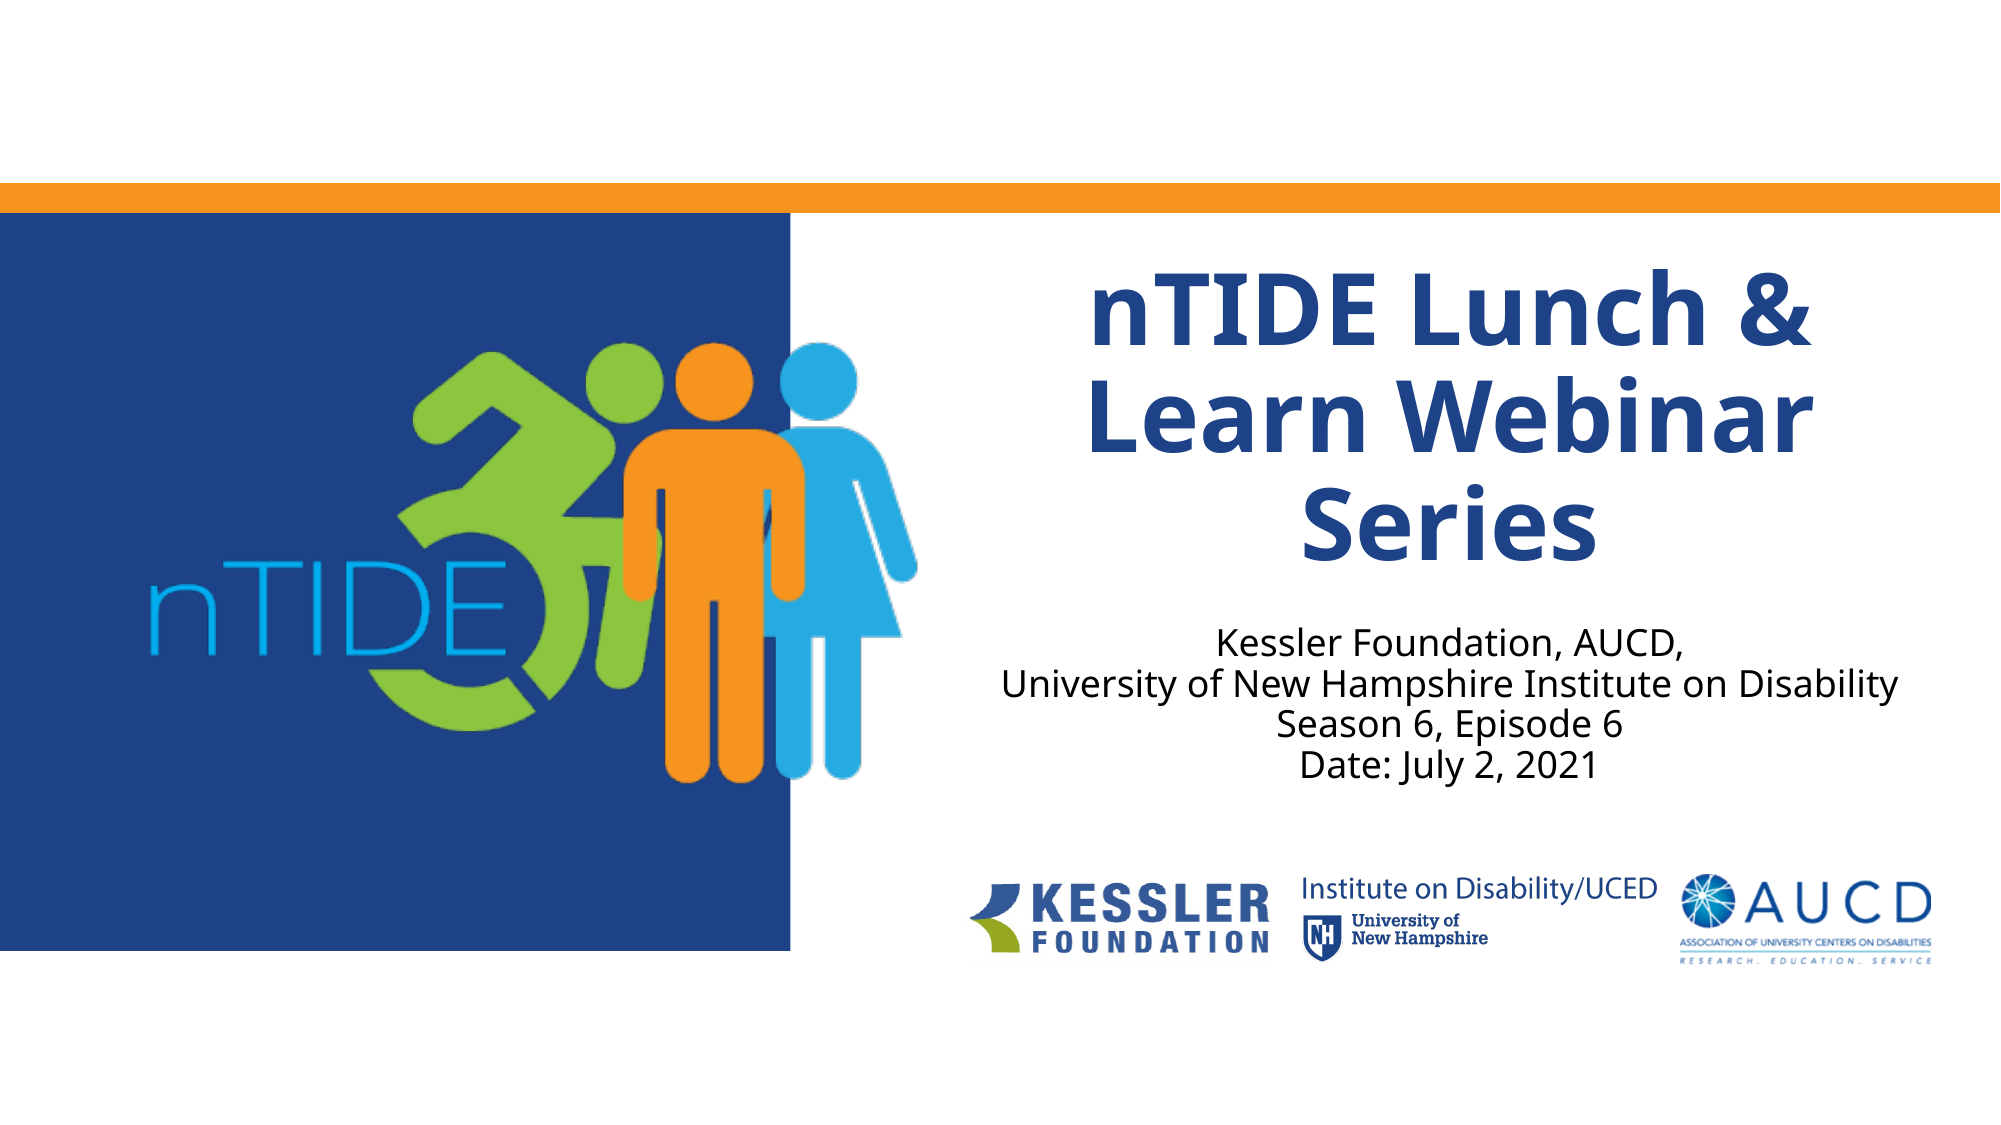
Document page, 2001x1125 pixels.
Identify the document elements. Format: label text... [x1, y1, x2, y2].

picture [1680, 874, 1935, 967]
subtitle Kessler Foundation, AUCD, University of New Hampshire Institute on Disability Season 6, Episode 6 Date: July 2, 2021 [971, 585, 1930, 826]
title nTIDE Lunch & Learn Webinar Series [971, 301, 1930, 540]
picture [1293, 869, 1662, 972]
picture [959, 876, 1274, 965]
picture [121, 327, 951, 826]
